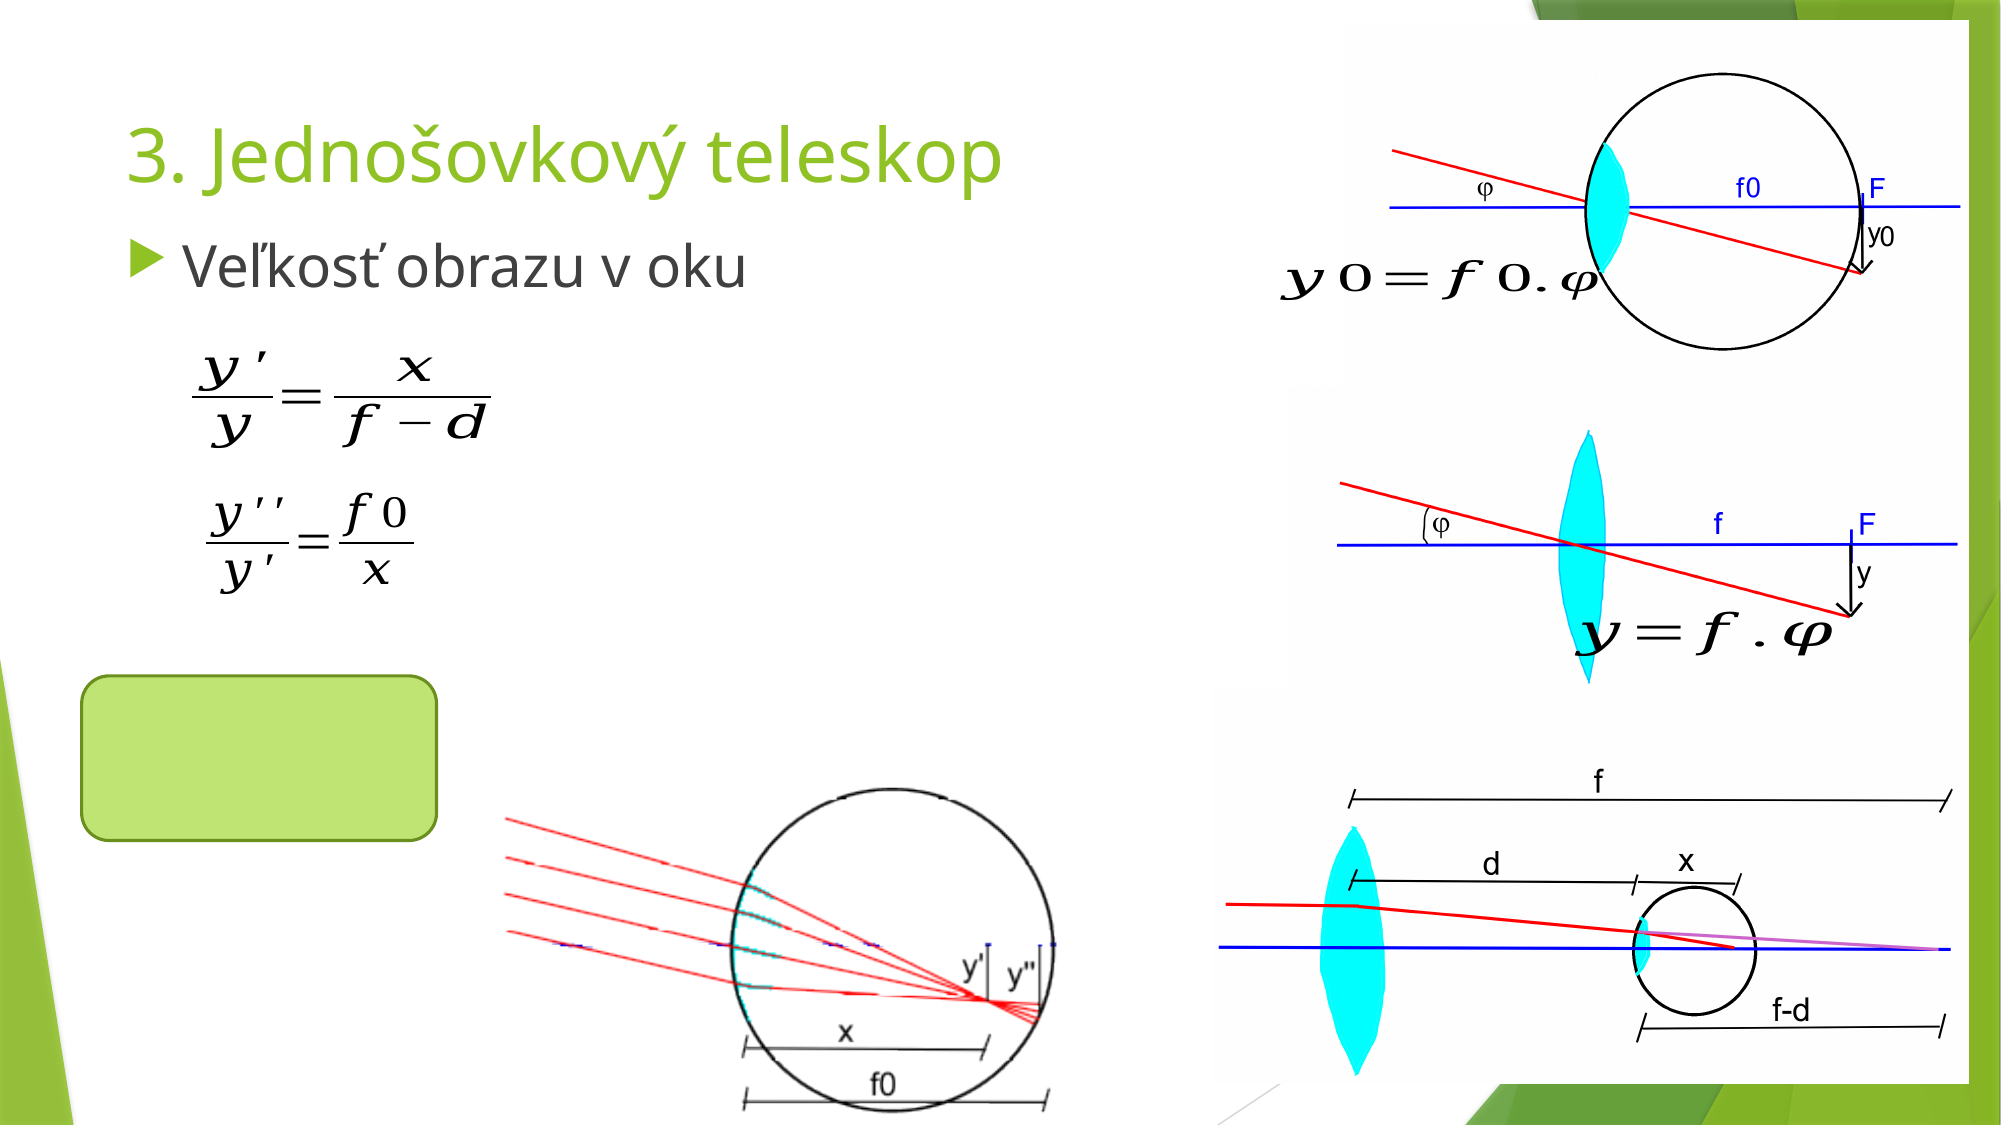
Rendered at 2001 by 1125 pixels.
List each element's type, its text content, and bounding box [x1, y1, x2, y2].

list Veľkosť obrazu v oku [111, 221, 1522, 1116]
title 3. Jednošovkový teleskop [111, 99, 1340, 221]
picture [1211, 20, 1970, 1085]
picture [459, 734, 1186, 1125]
text_box [80, 674, 111, 843]
